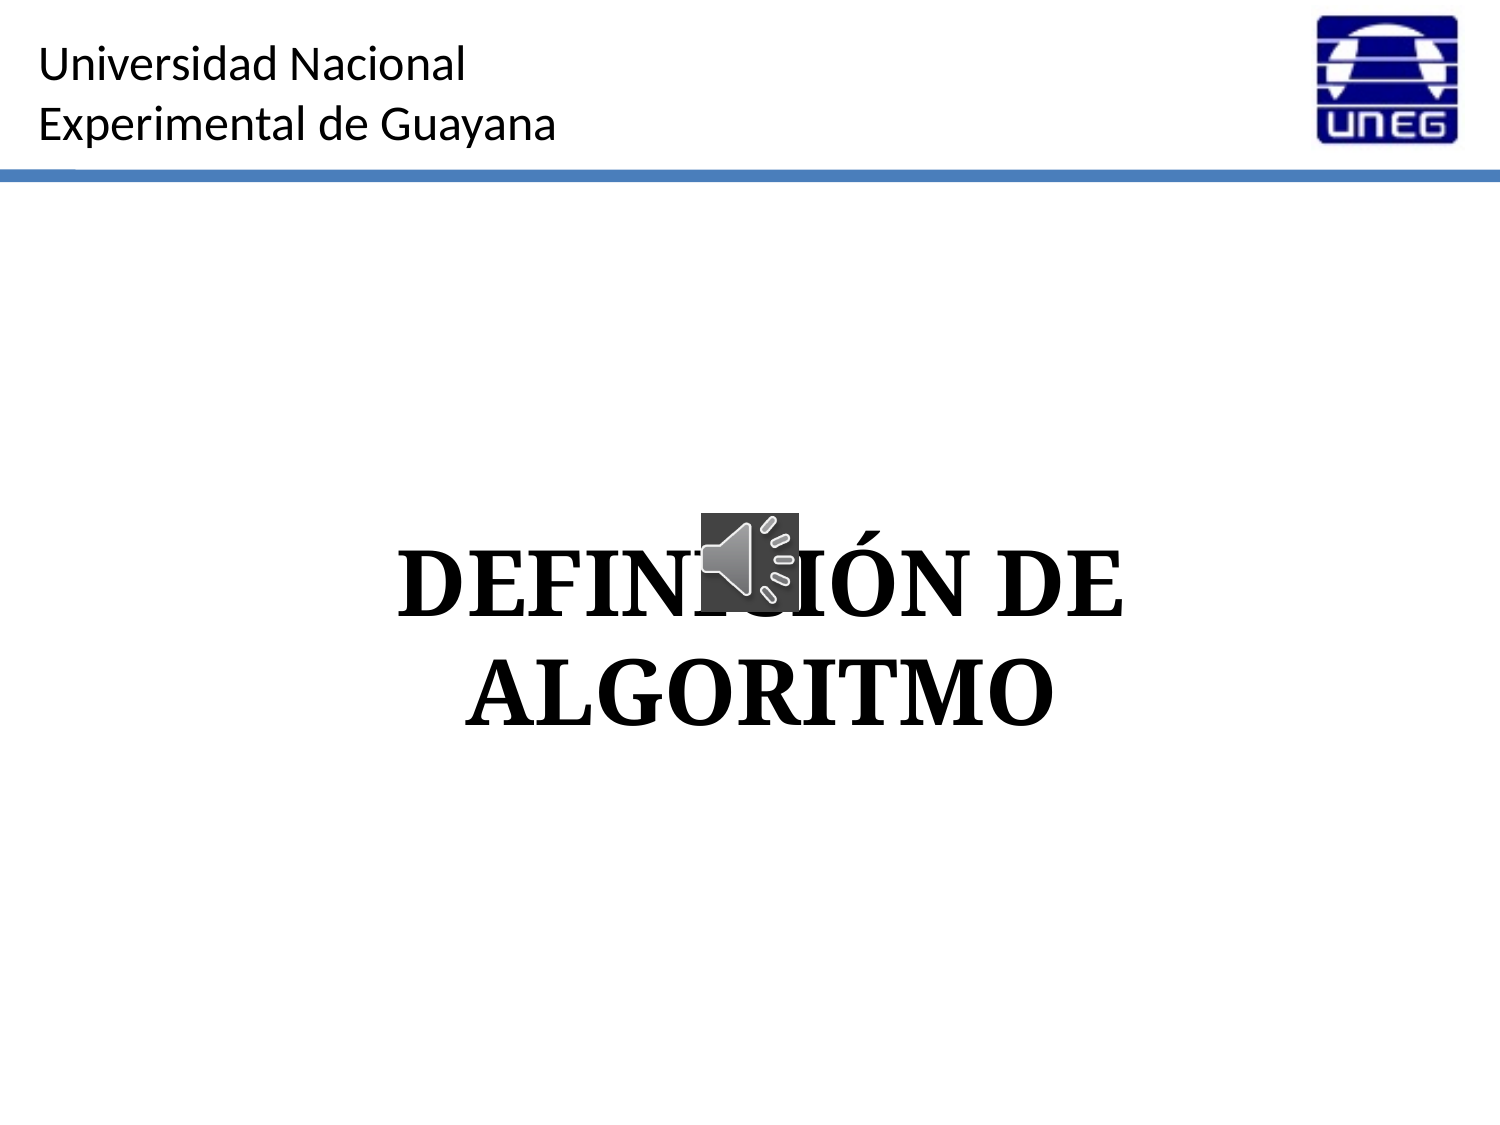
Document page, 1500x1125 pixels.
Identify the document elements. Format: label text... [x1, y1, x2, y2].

picture [1311, 5, 1466, 153]
text_box Universidad Nacional Experimental de Guayana [23, 23, 750, 159]
text_box DEFINICIÓN DE ALGORITMO [82, 516, 1442, 752]
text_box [699, 512, 801, 613]
